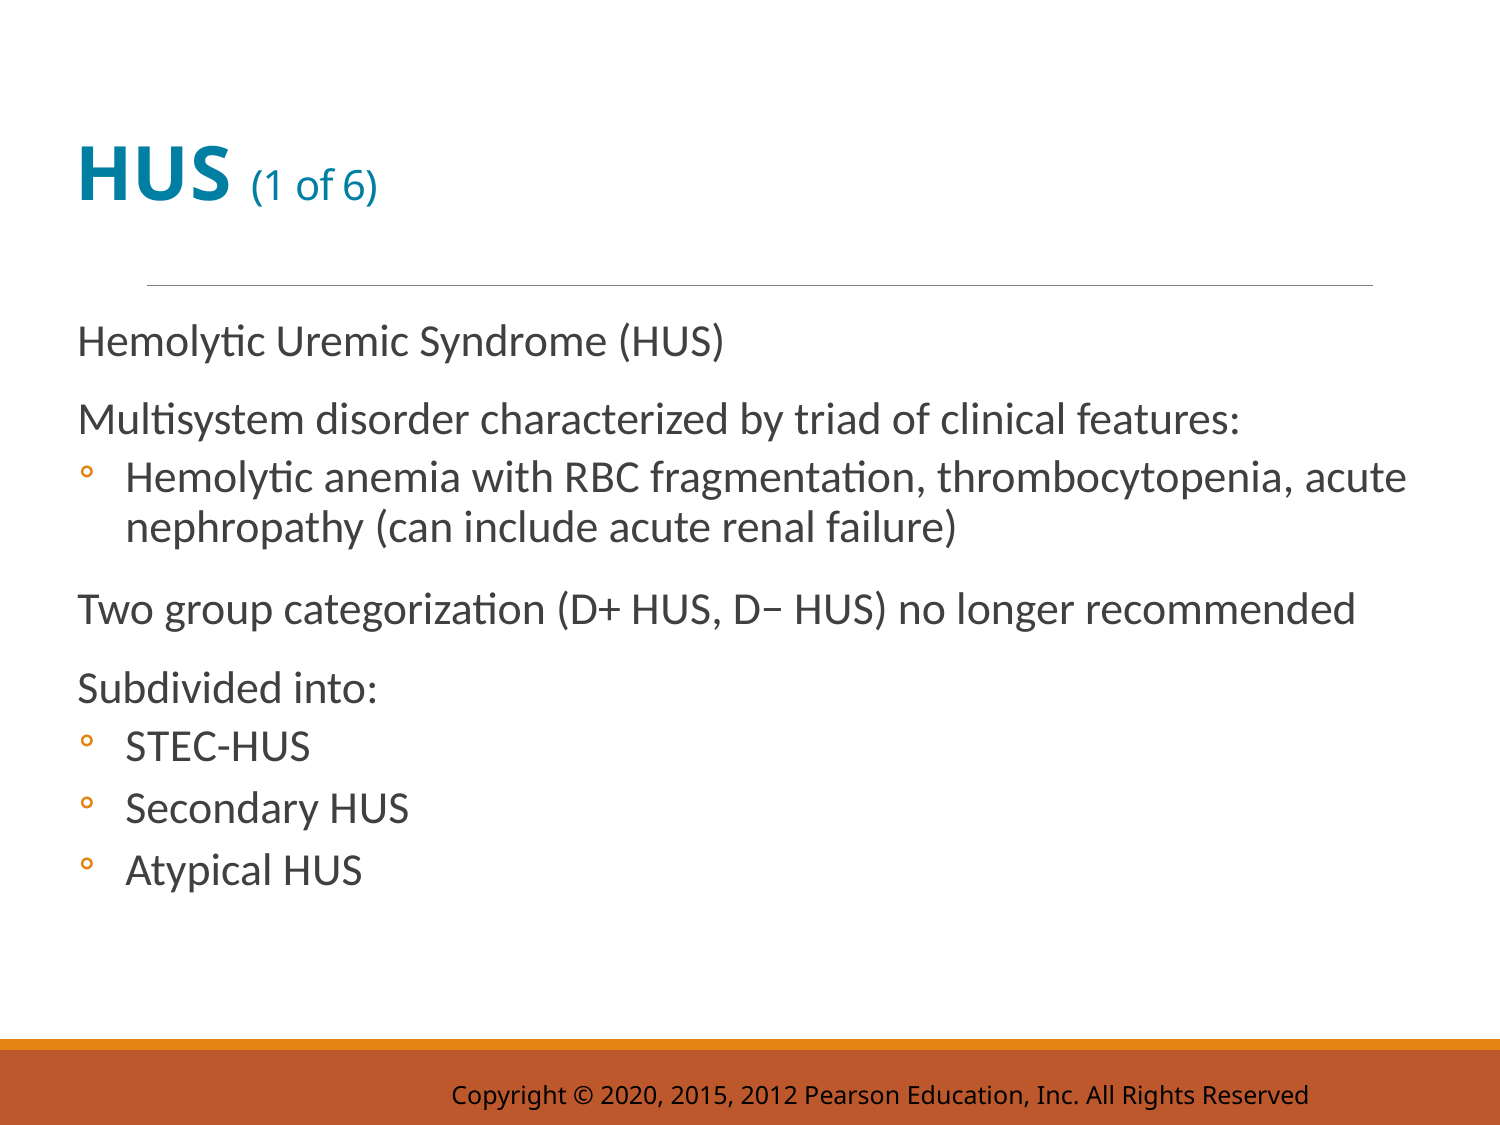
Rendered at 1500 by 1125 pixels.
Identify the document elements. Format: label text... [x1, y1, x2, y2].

title H U S (1 of 6) [75, 35, 1425, 216]
list Hemolytic Uremic Syndrome (H U S) Multisystem disorder characterized by triad of clinical features: Hemolytic anemia with R B C fragmentation, thrombocytopenia, acute nephropathy (can include acute renal failure) Two group categorization (D+ H U S, D− H U S) no longer recommended Subdivided into: S T E C-H U S Secondary H U S Atypical H U S [62, 316, 1413, 1097]
